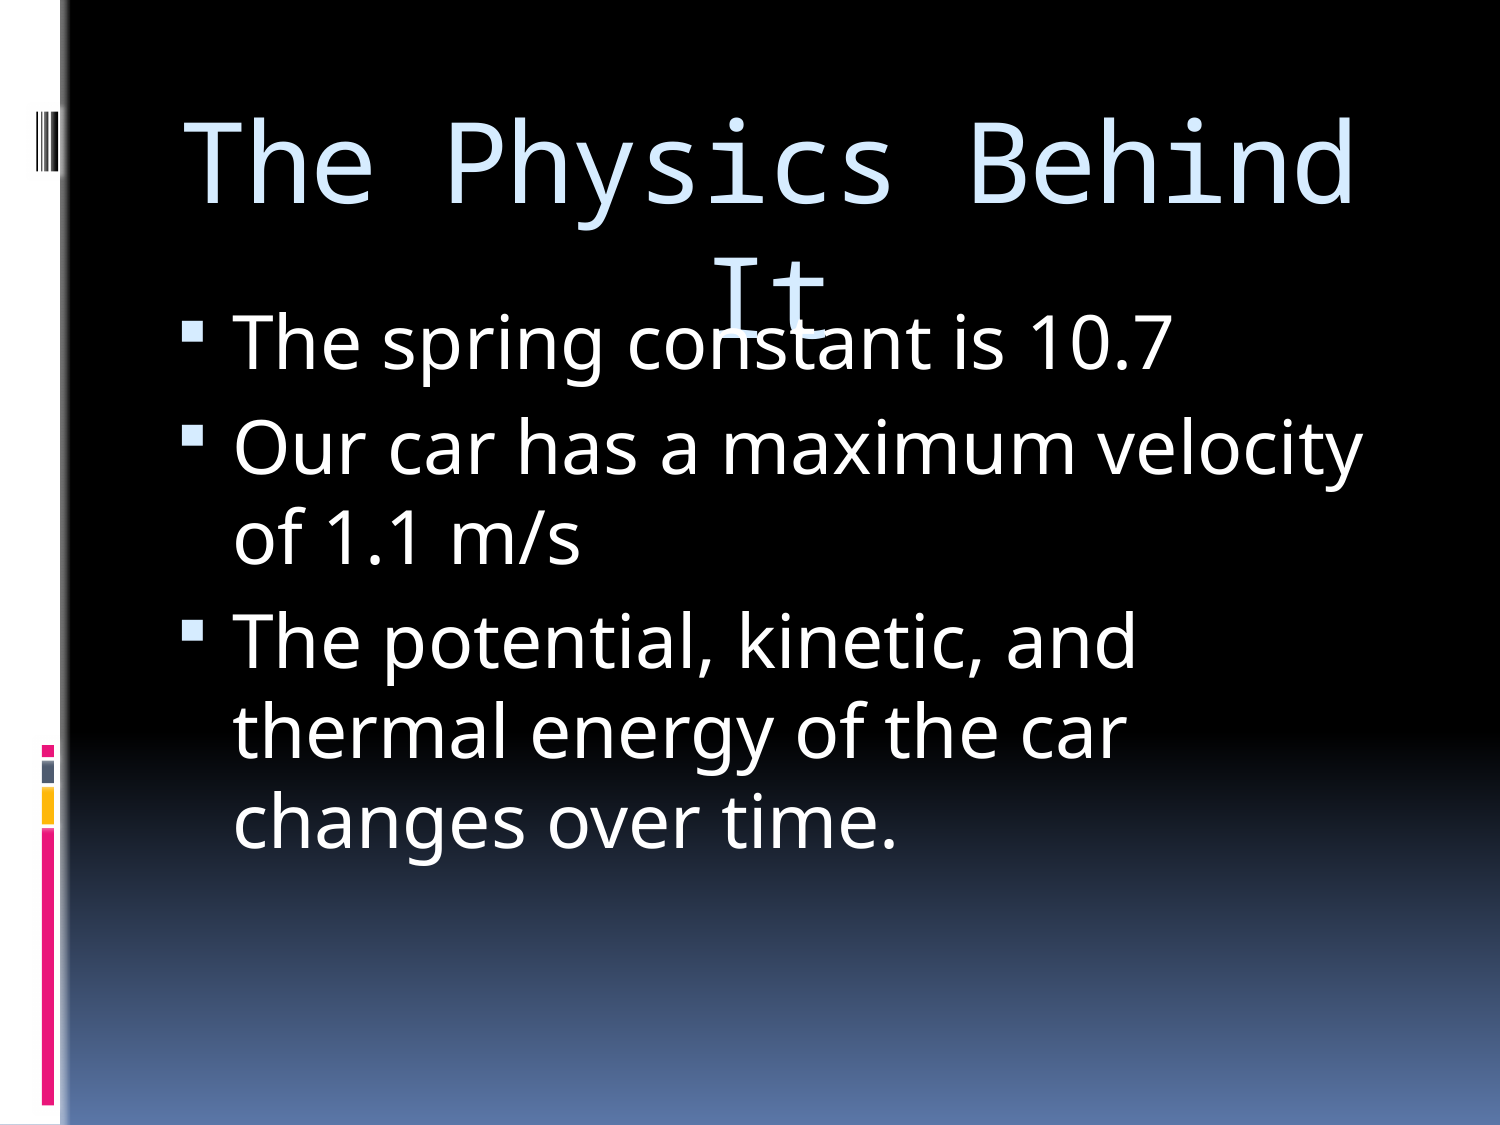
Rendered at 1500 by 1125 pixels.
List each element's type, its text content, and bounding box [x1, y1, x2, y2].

title The Physics Behind It [112, 83, 1425, 234]
list The spring constant is 10.7 Our car has a maximum velocity of 1.1 m/s The potential, kinetic, and thermal energy of the car changes over time. [150, 287, 1425, 1038]
